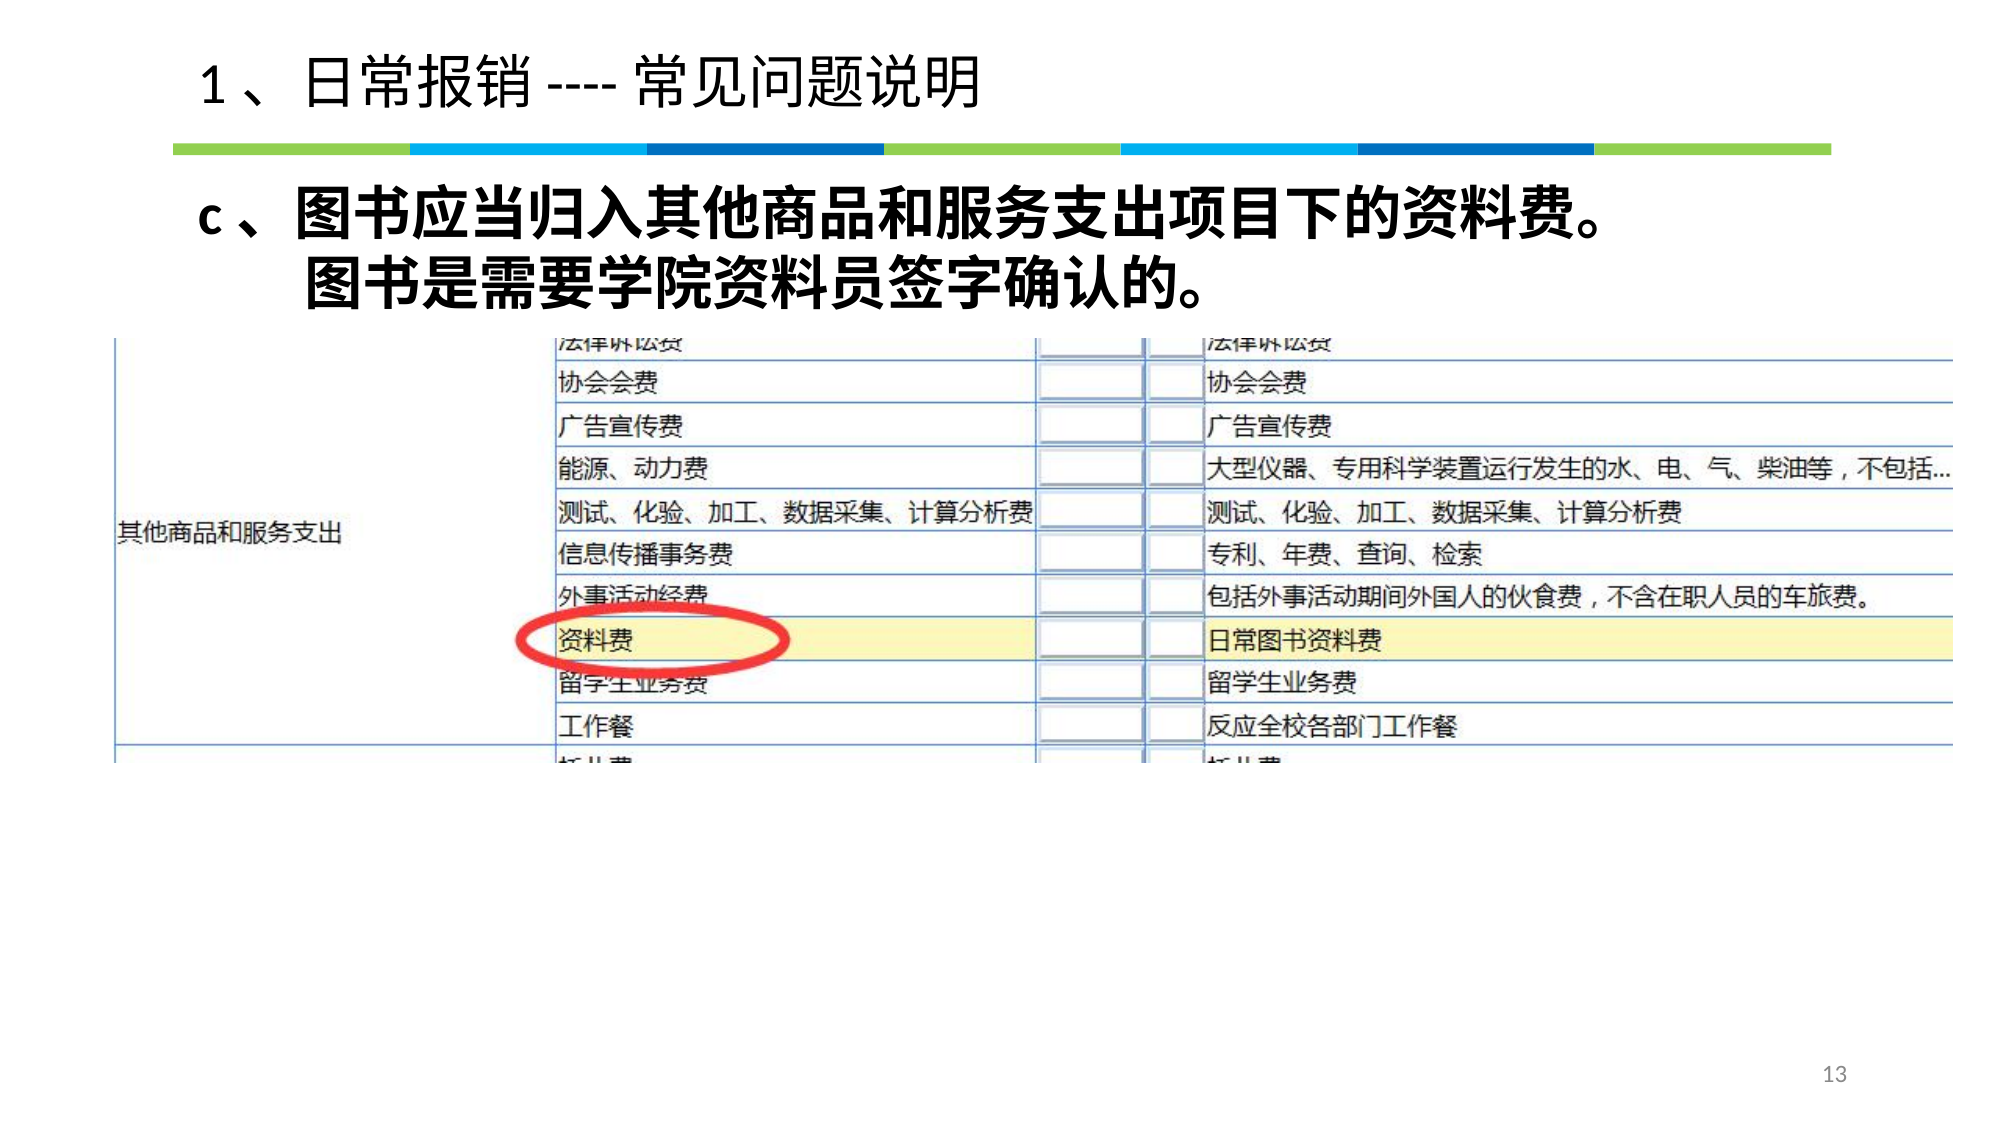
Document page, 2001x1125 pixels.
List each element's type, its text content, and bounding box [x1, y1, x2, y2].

slide_number 13 [1412, 1042, 1863, 1103]
text_box 1、日常报销----常见问题说明 [183, 37, 1072, 123]
picture [113, 338, 1953, 764]
text_box c、图书应当归入其他商品和服务支出项目下的资料费。 图书是需要学院资料员签字确认的。 [183, 169, 1772, 324]
